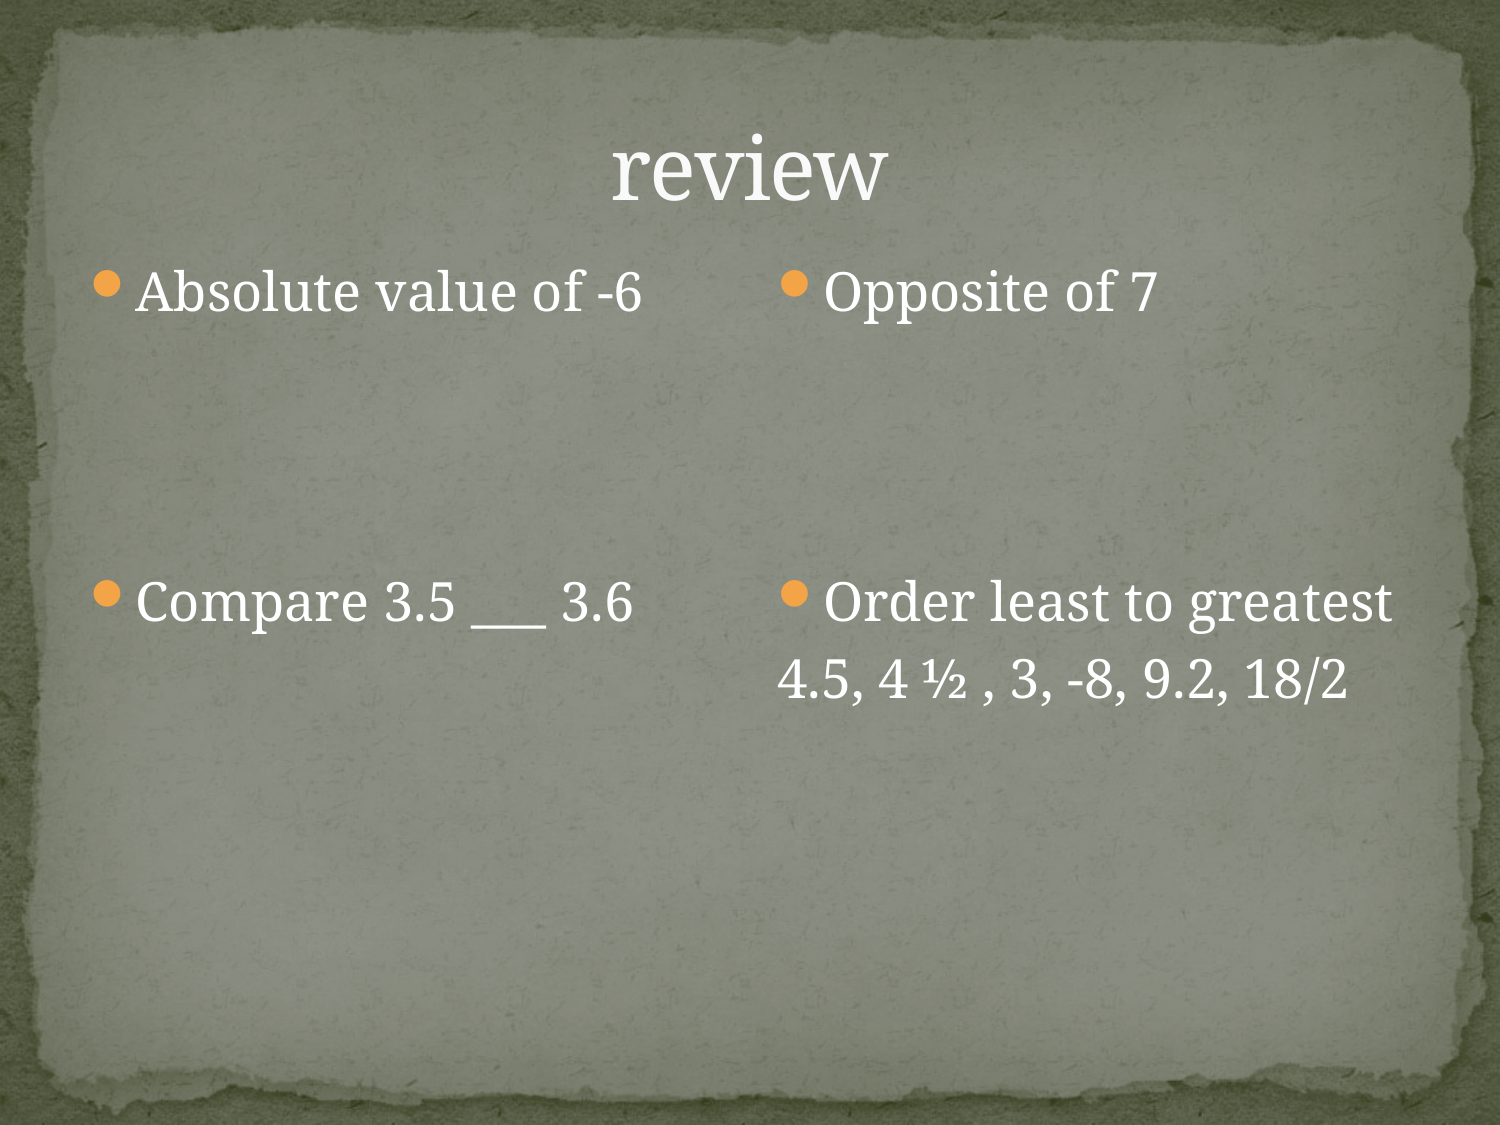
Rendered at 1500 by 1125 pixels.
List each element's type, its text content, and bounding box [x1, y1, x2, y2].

title review [74, 24, 1425, 225]
list Absolute value of -6 Compare 3.5 ___ 3.6 [75, 249, 741, 1000]
list Opposite of 7 Order least to greatest 4.5, 4 ½ , 3, -8, 9.2, 18/2 [762, 249, 1429, 1000]
